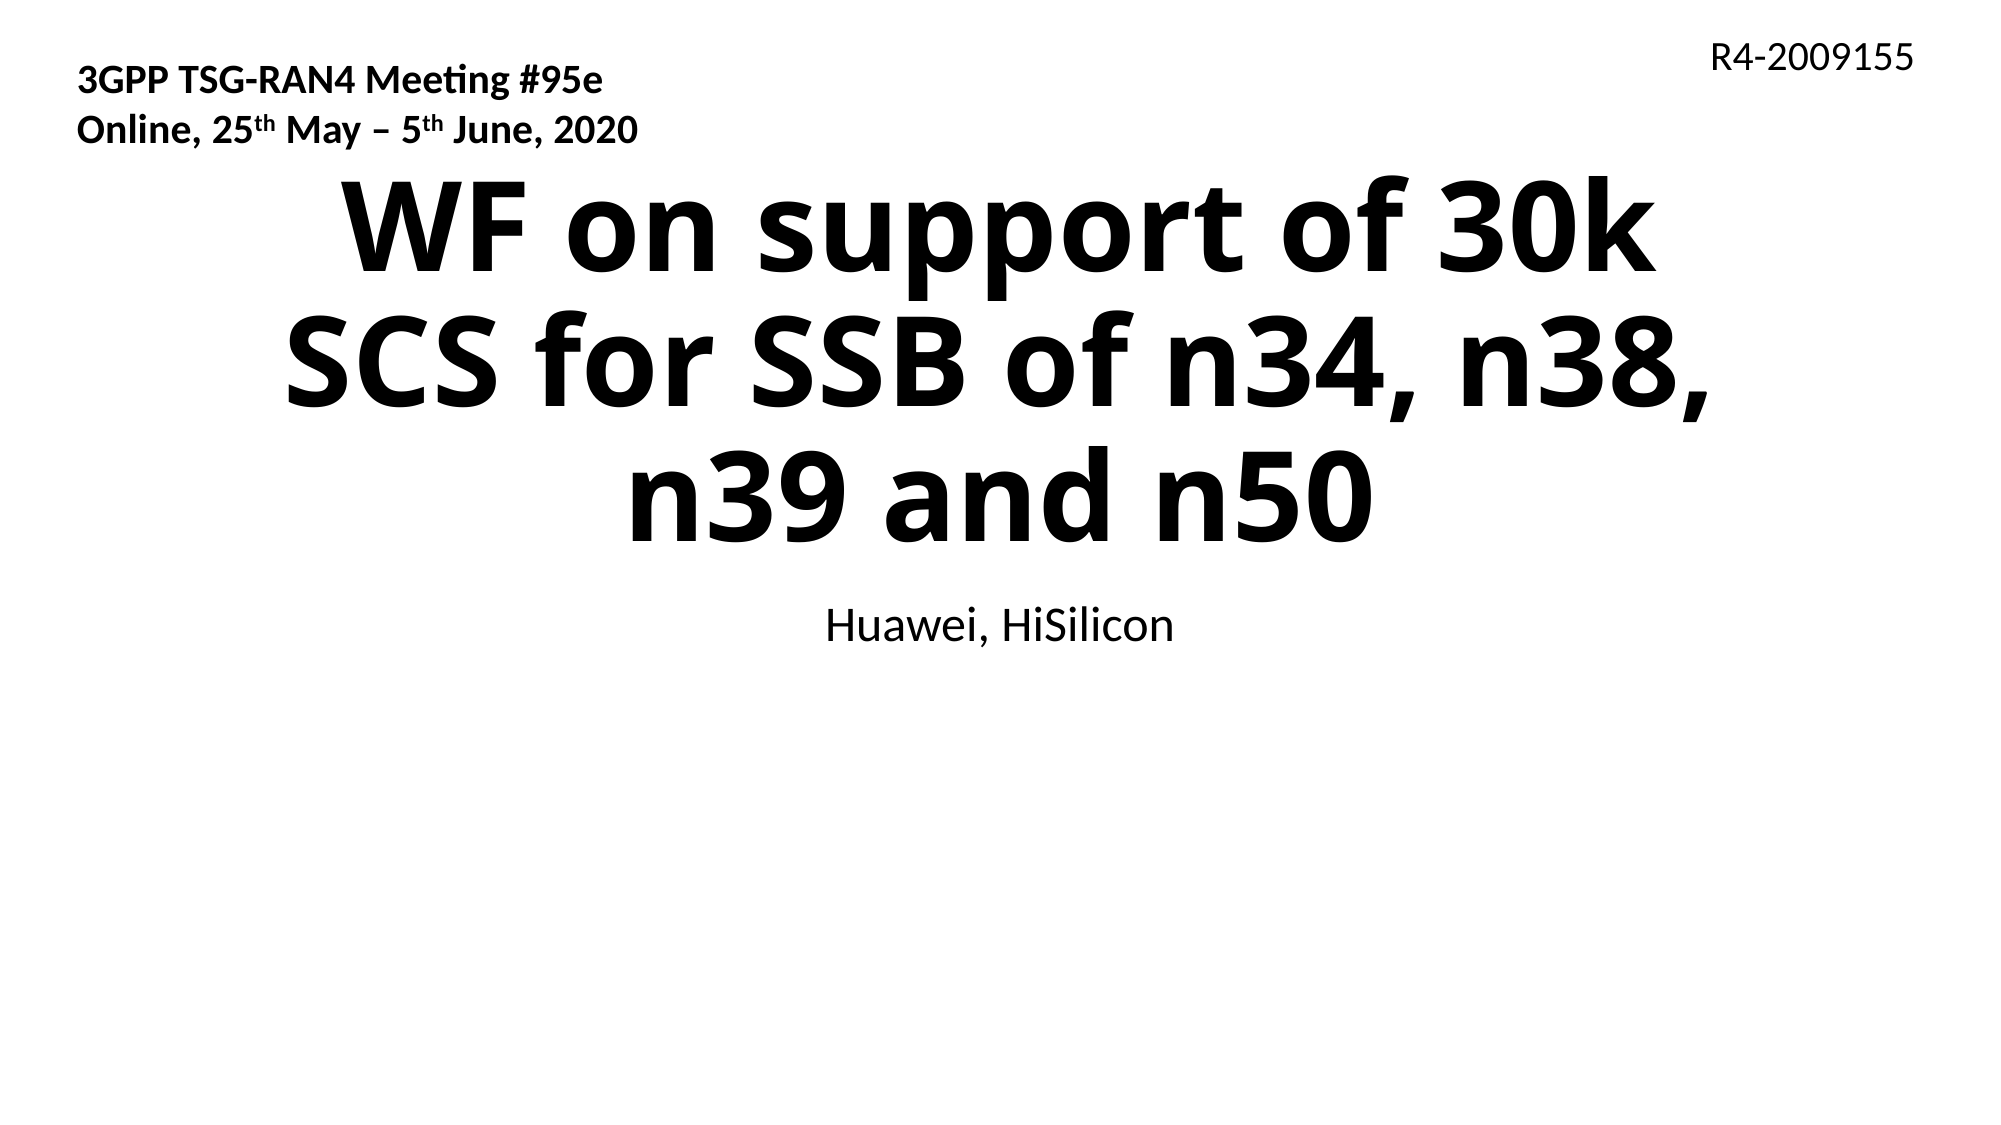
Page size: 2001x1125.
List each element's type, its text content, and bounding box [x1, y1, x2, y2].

text_box R4-2009155 [1695, 21, 1940, 87]
title WF on support of 30k SCS for SSB of n34, n38, n39 and n50 [249, 184, 1750, 576]
text_box 3GPP TSG-RAN4 Meeting #95e Online, 25th May – 5th June, 2020 [62, 44, 654, 160]
subtitle Huawei, HiSilicon [249, 590, 1750, 863]
